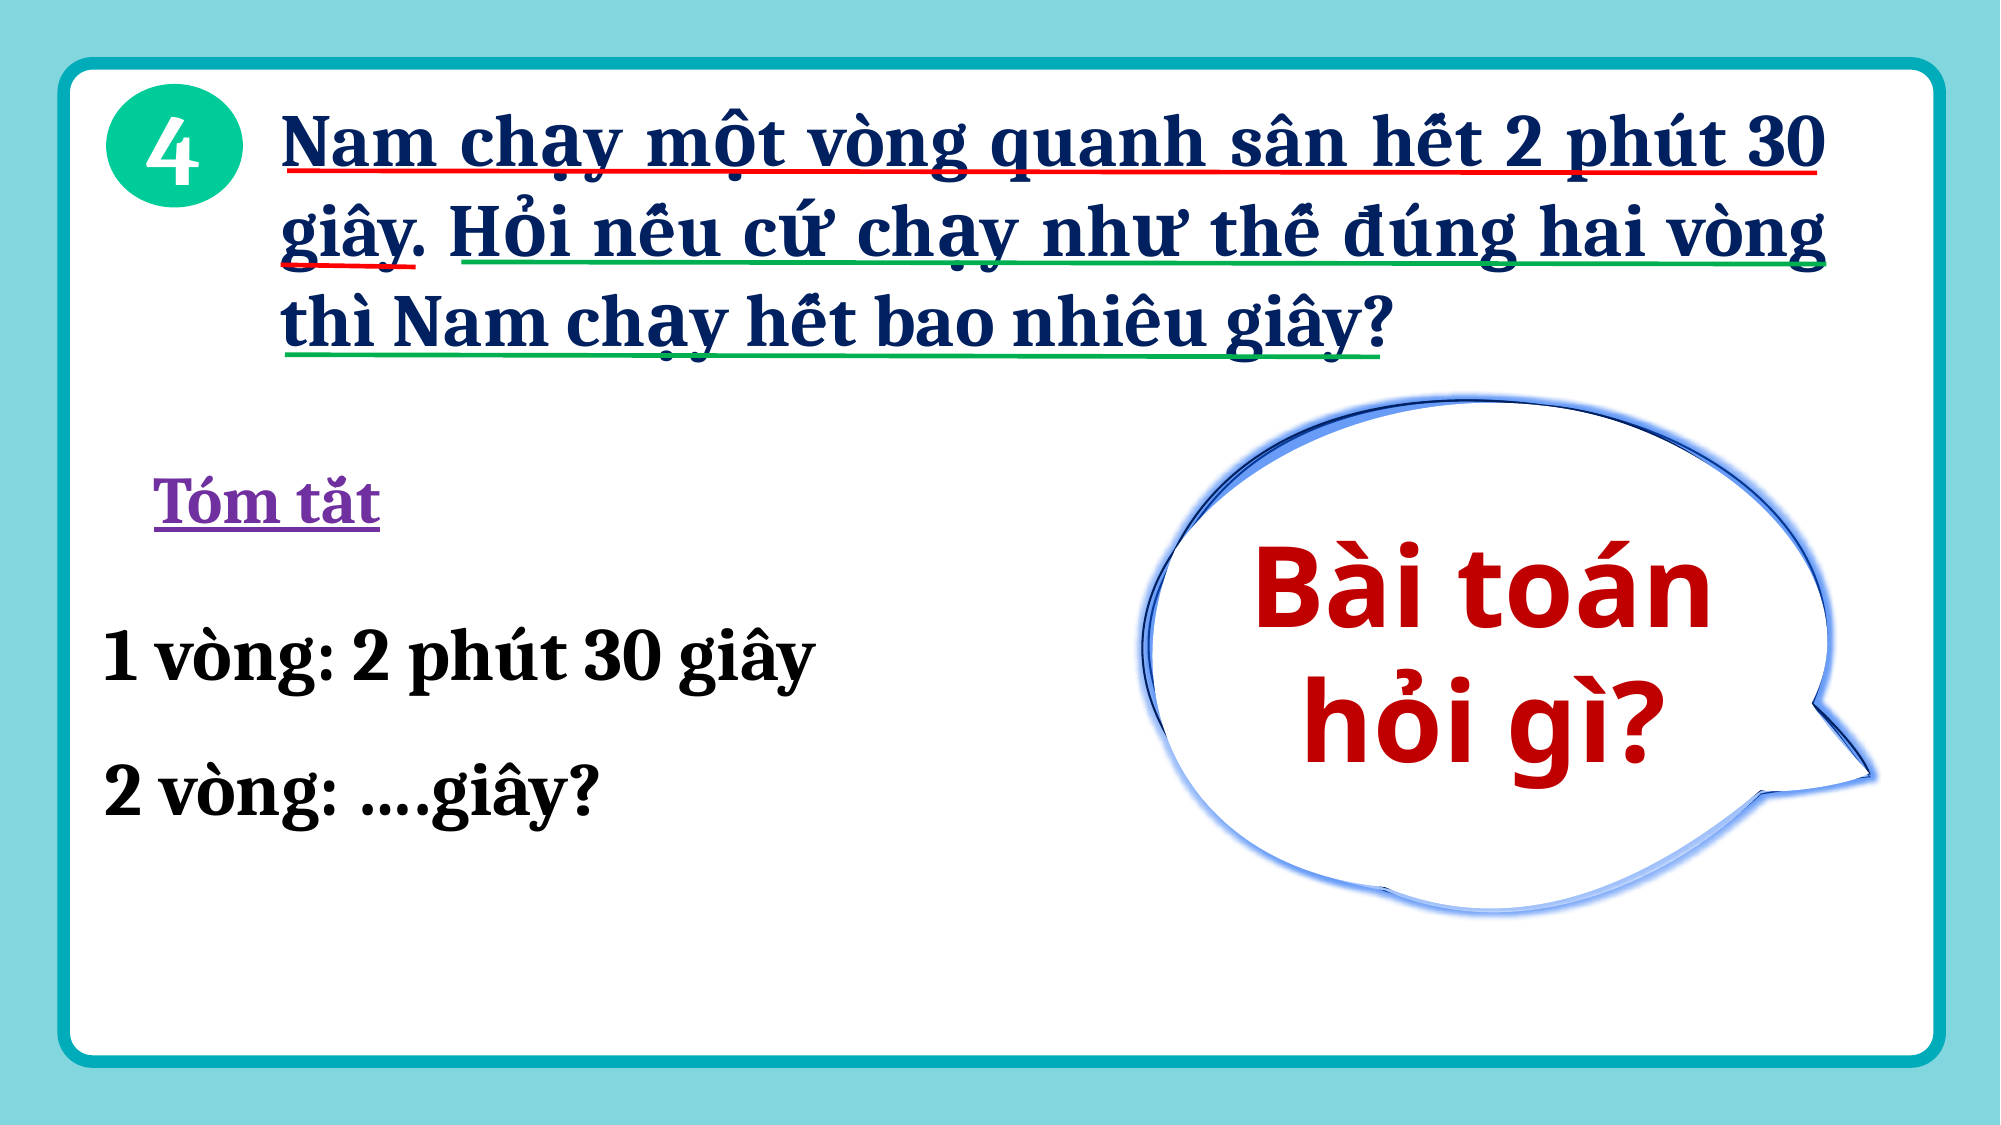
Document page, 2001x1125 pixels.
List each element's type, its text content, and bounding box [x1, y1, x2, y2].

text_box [461, 261, 1827, 265]
text_box 1 vòng: 2 phút 30 giây 2 vòng: ….giây? [90, 552, 938, 838]
text_box 4 [105, 82, 244, 209]
text_box Tóm tắt [139, 449, 441, 544]
text_box Nam chạy một vòng quanh sân hết 2 phút 30 giây. Hỏi nếu cứ chạy như thế đúng hai vòng thì Nam chạy hết bao nhiêu giây? [265, 83, 1843, 369]
text_box Bài toán hỏi gì? [1141, 399, 1871, 909]
